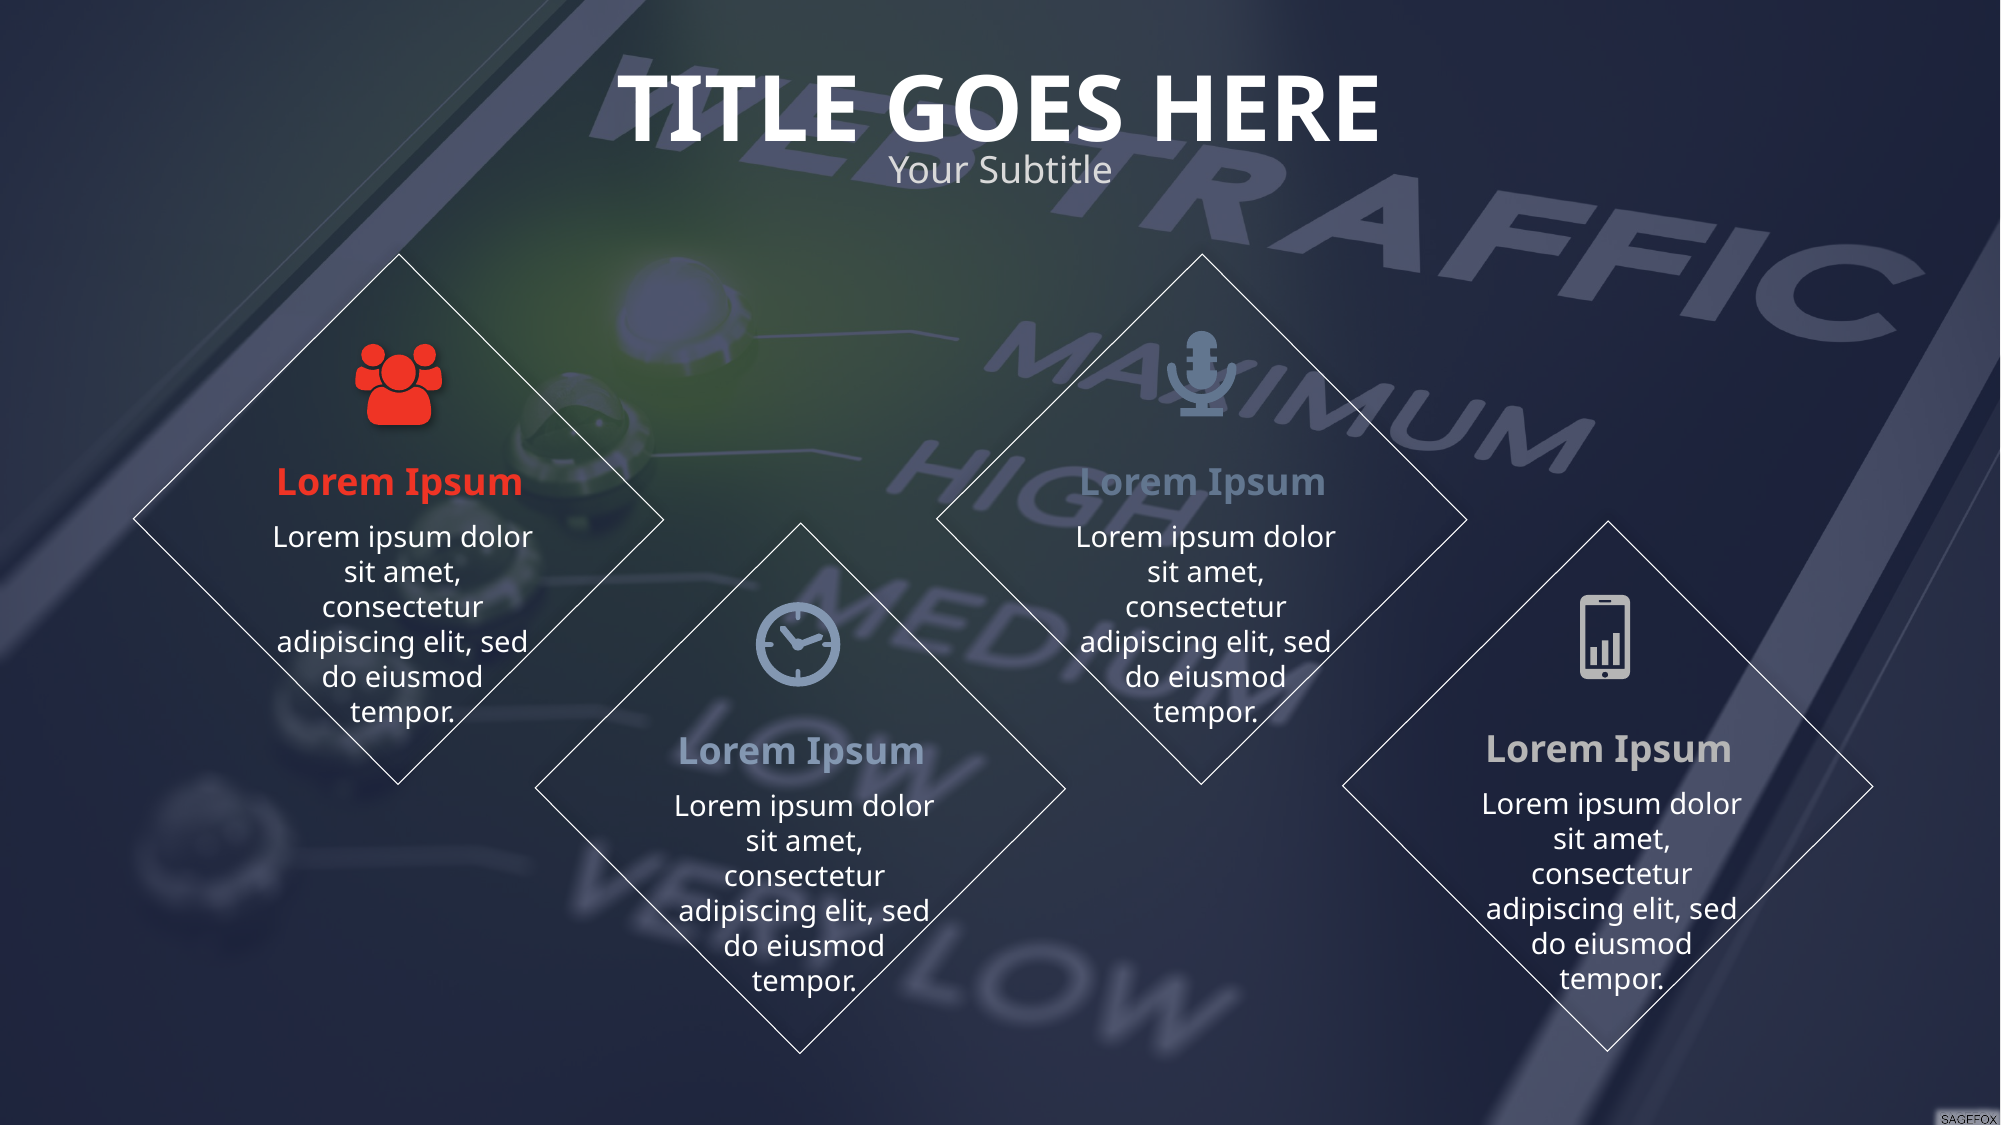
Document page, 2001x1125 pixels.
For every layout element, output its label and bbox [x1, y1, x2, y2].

text_box [1083, 668, 1320, 786]
text_box [755, 602, 841, 687]
text_box [533, 521, 1067, 906]
text_box [1580, 594, 1631, 679]
text_box [651, 719, 952, 937]
text_box [1341, 519, 1875, 903]
text_box [280, 668, 517, 786]
text_box [1489, 935, 1726, 1053]
text_box [249, 450, 550, 668]
text_box [682, 937, 919, 1055]
text_box [548, 42, 1452, 199]
text_box [131, 252, 666, 637]
text_box [1052, 450, 1353, 668]
picture [1938, 1114, 1999, 1125]
text_box [935, 252, 1469, 637]
text_box [1458, 717, 1759, 935]
text_box [355, 343, 442, 425]
text_box [1167, 330, 1237, 417]
